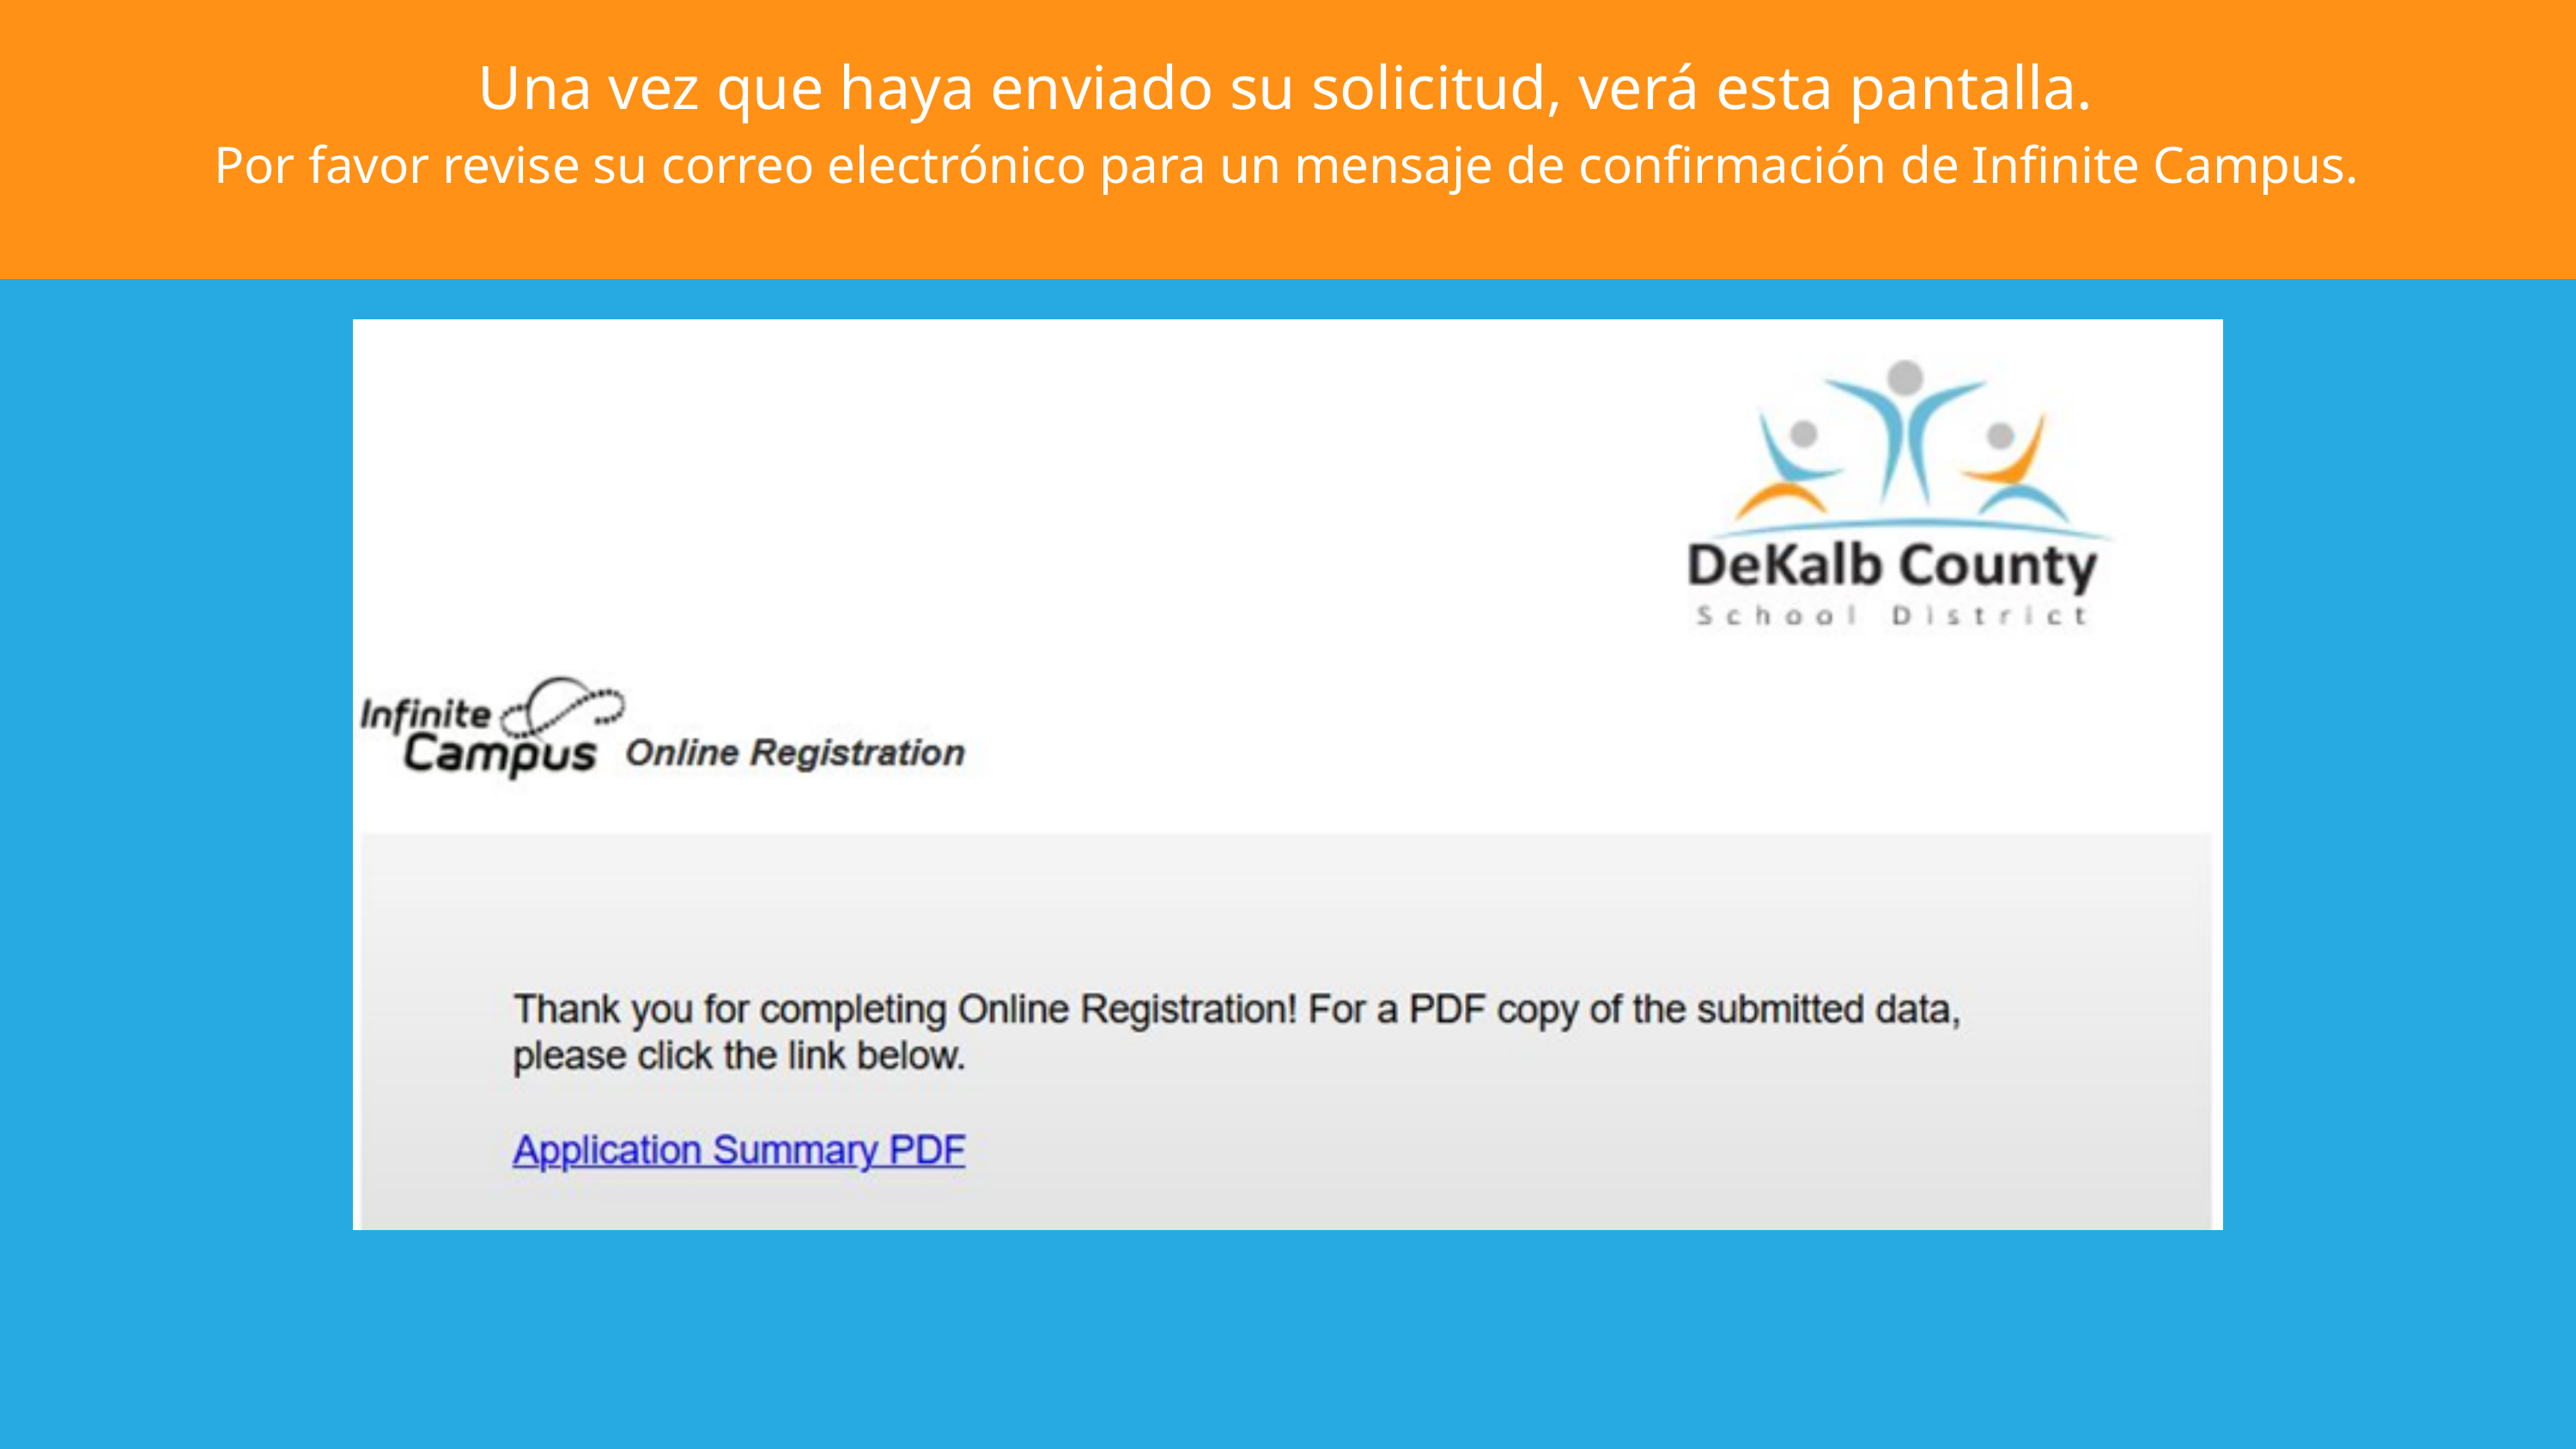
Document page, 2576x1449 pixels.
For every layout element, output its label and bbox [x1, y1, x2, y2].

text_box [0, 0, 2576, 280]
picture [352, 319, 2224, 1230]
